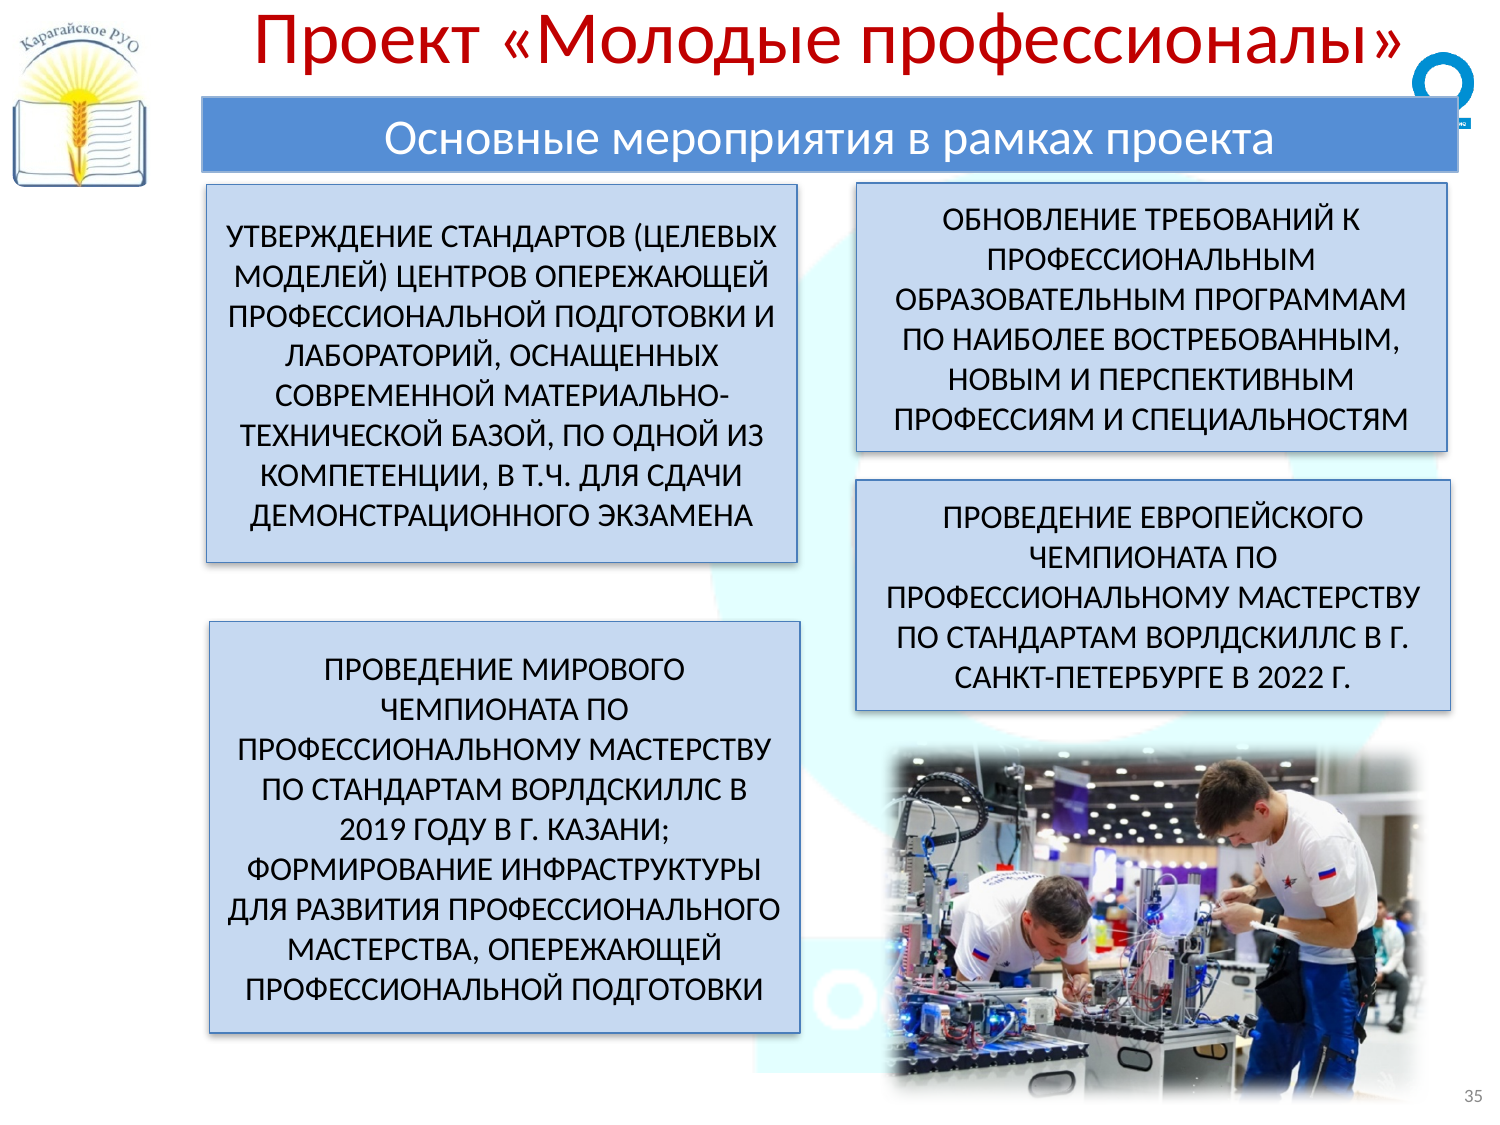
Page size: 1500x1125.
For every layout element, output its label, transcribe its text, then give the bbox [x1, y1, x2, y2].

text_box Основные мероприятия в рамках проекта [200, 95, 1460, 174]
title Проект «Молодые профессионалы» [155, 0, 1500, 136]
picture [879, 739, 1430, 1107]
text_box ОБНОВЛЕНИЕ ТРЕБОВАНИЙ К ПРОФЕССИОНАЛЬНЫМ ОБРАЗОВАТЕЛЬНЫМ ПРОГРАММАМ ПО НАИБОЛЕЕ ВОСТРЕБОВАННЫМ, НОВЫМ И ПЕРСПЕКТИВНЫМ ПРОФЕССИЯМ И СПЕЦИАЛЬНОСТЯМ [856, 182, 1448, 452]
slide_number 35 [1148, 1065, 1499, 1125]
text_box УТВЕРЖДЕНИЕ СТАНДАРТОВ (ЦЕЛЕВЫХ МОДЕЛЕЙ) ЦЕНТРОВ ОПЕРЕЖАЮЩЕЙ ПРОФЕССИОНАЛЬНОЙ ПОДГОТОВКИ И ЛАБОРАТОРИЙ, ОСНАЩЕННЫХ СОВРЕМЕННОЙ МАТЕРИАЛЬНО-ТЕХНИЧЕСКОЙ БАЗОЙ, ПО ОДНОЙ ИЗ КОМПЕТЕНЦИИ, В Т.Ч. ДЛЯ СДАЧИ ДЕМОНСТРАЦИОННОГО ЭКЗАМЕНА [206, 184, 798, 563]
picture [12, 21, 151, 188]
text_box ПРОВЕДЕНИЕ ЕВРОПЕЙСКОГО ЧЕМПИОНАТА ПО ПРОФЕССИОНАЛЬНОМУ МАСТЕРСТВУ ПО СТАНДАРТАМ ВОРЛДСКИЛЛС В Г. САНКТ-ПЕТЕРБУРГЕ В 2022 Г. [855, 479, 1451, 711]
text_box ПРОВЕДЕНИЕ МИРОВОГО ЧЕМПИОНАТА ПО ПРОФЕССИОНАЛЬНОМУ МАСТЕРСТВУ ПО СТАНДАРТАМ ВОРЛДСКИЛЛС В 2019 ГОДУ В Г. КАЗАНИ; ФОРМИРОВАНИЕ ИНФРАСТРУКТУРЫ ДЛЯ РАЗВИТИЯ ПРОФЕССИОНАЛЬНОГО МАСТЕРСТВА, ОПЕРЕЖАЮЩЕЙ ПРОФЕССИОНАЛЬНОЙ ПОДГОТОВКИ [209, 621, 801, 1034]
